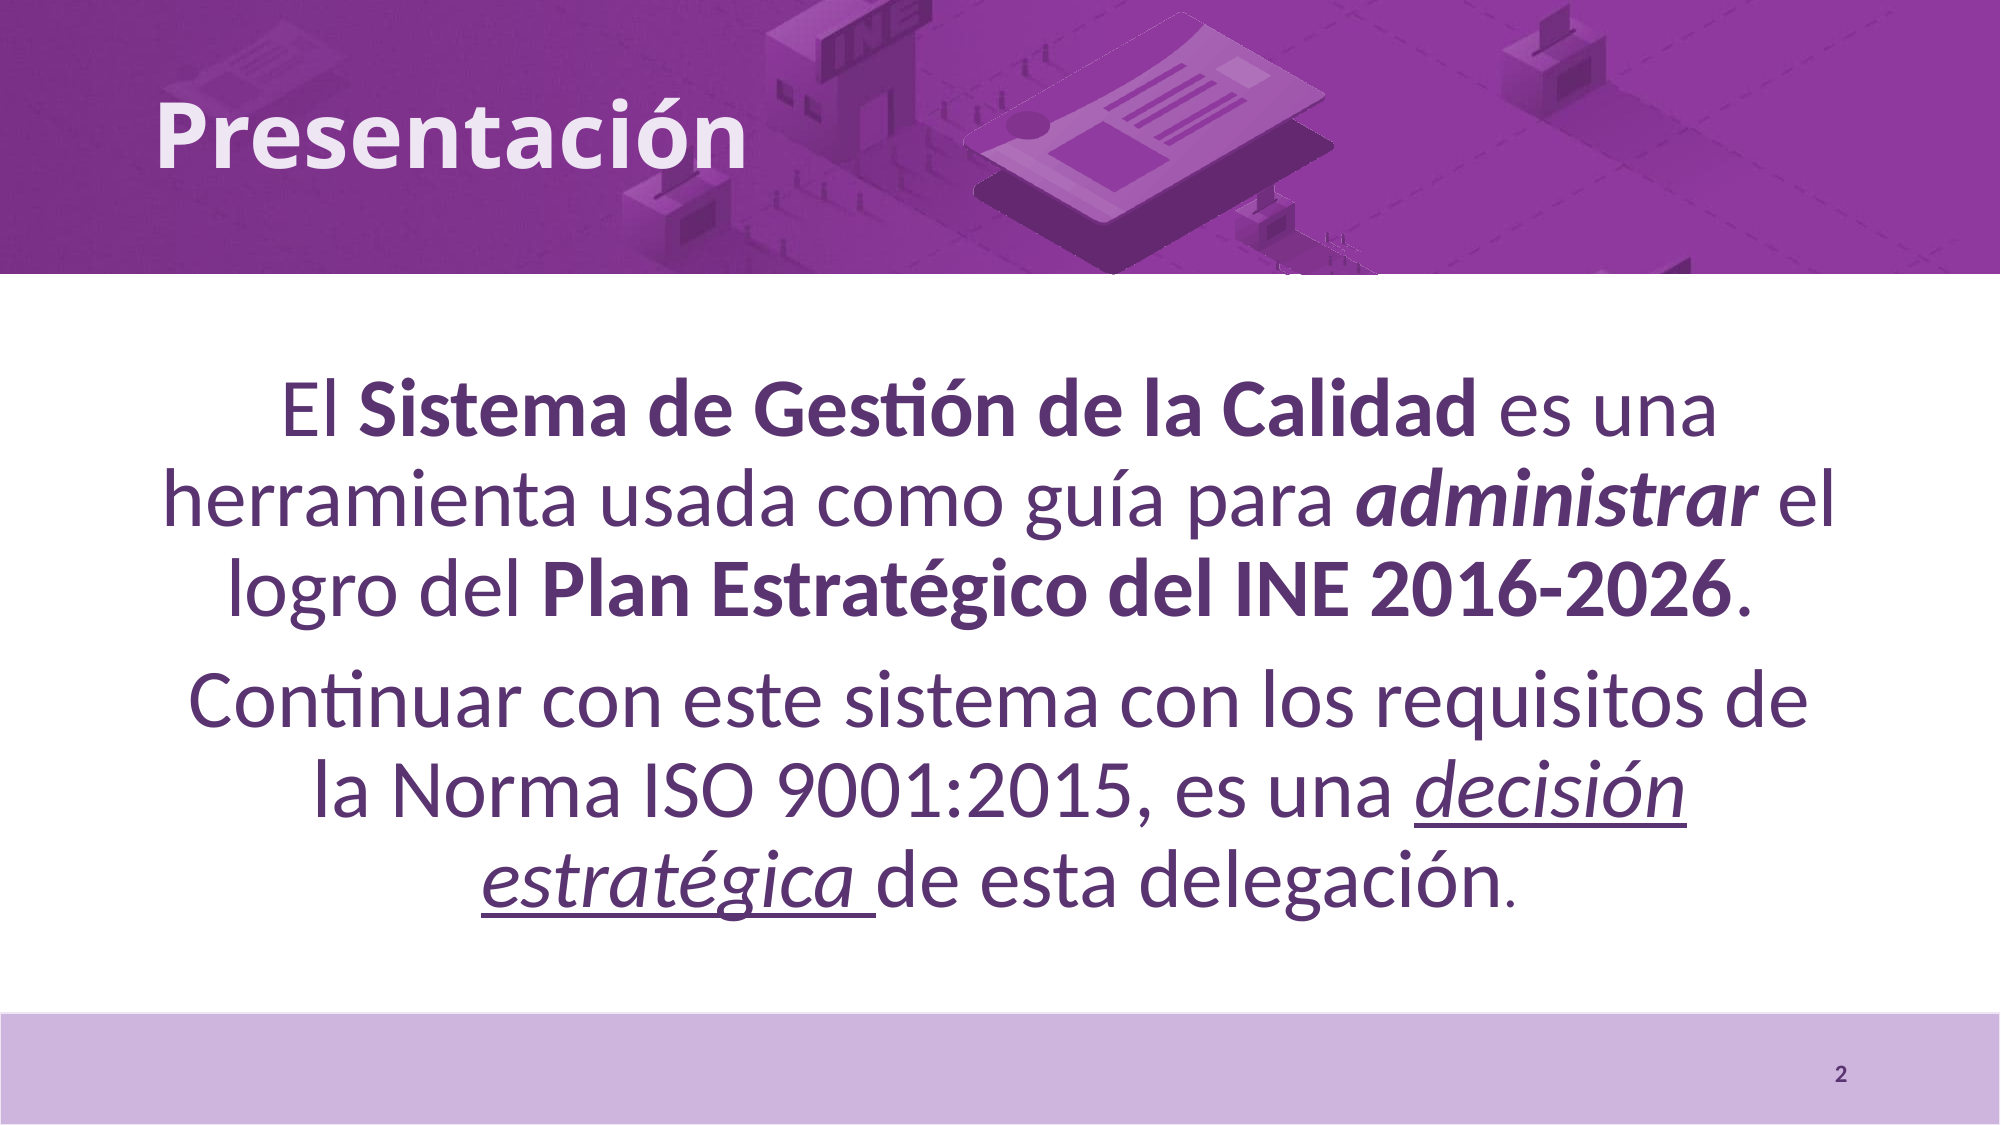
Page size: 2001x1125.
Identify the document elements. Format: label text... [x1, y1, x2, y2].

list El Sistema de Gestión de la Calidad es una herramienta usada como guía para administrar el logro del Plan Estratégico del INE 2016-2026. Continuar con este sistema con los requisitos de la Norma ISO 9001:2015, es una decisión estratégica de esta delegación. [137, 288, 1863, 1002]
picture [0, 0, 2000, 275]
slide_number 2 [1412, 1042, 1863, 1103]
title Presentación [137, 30, 1863, 248]
